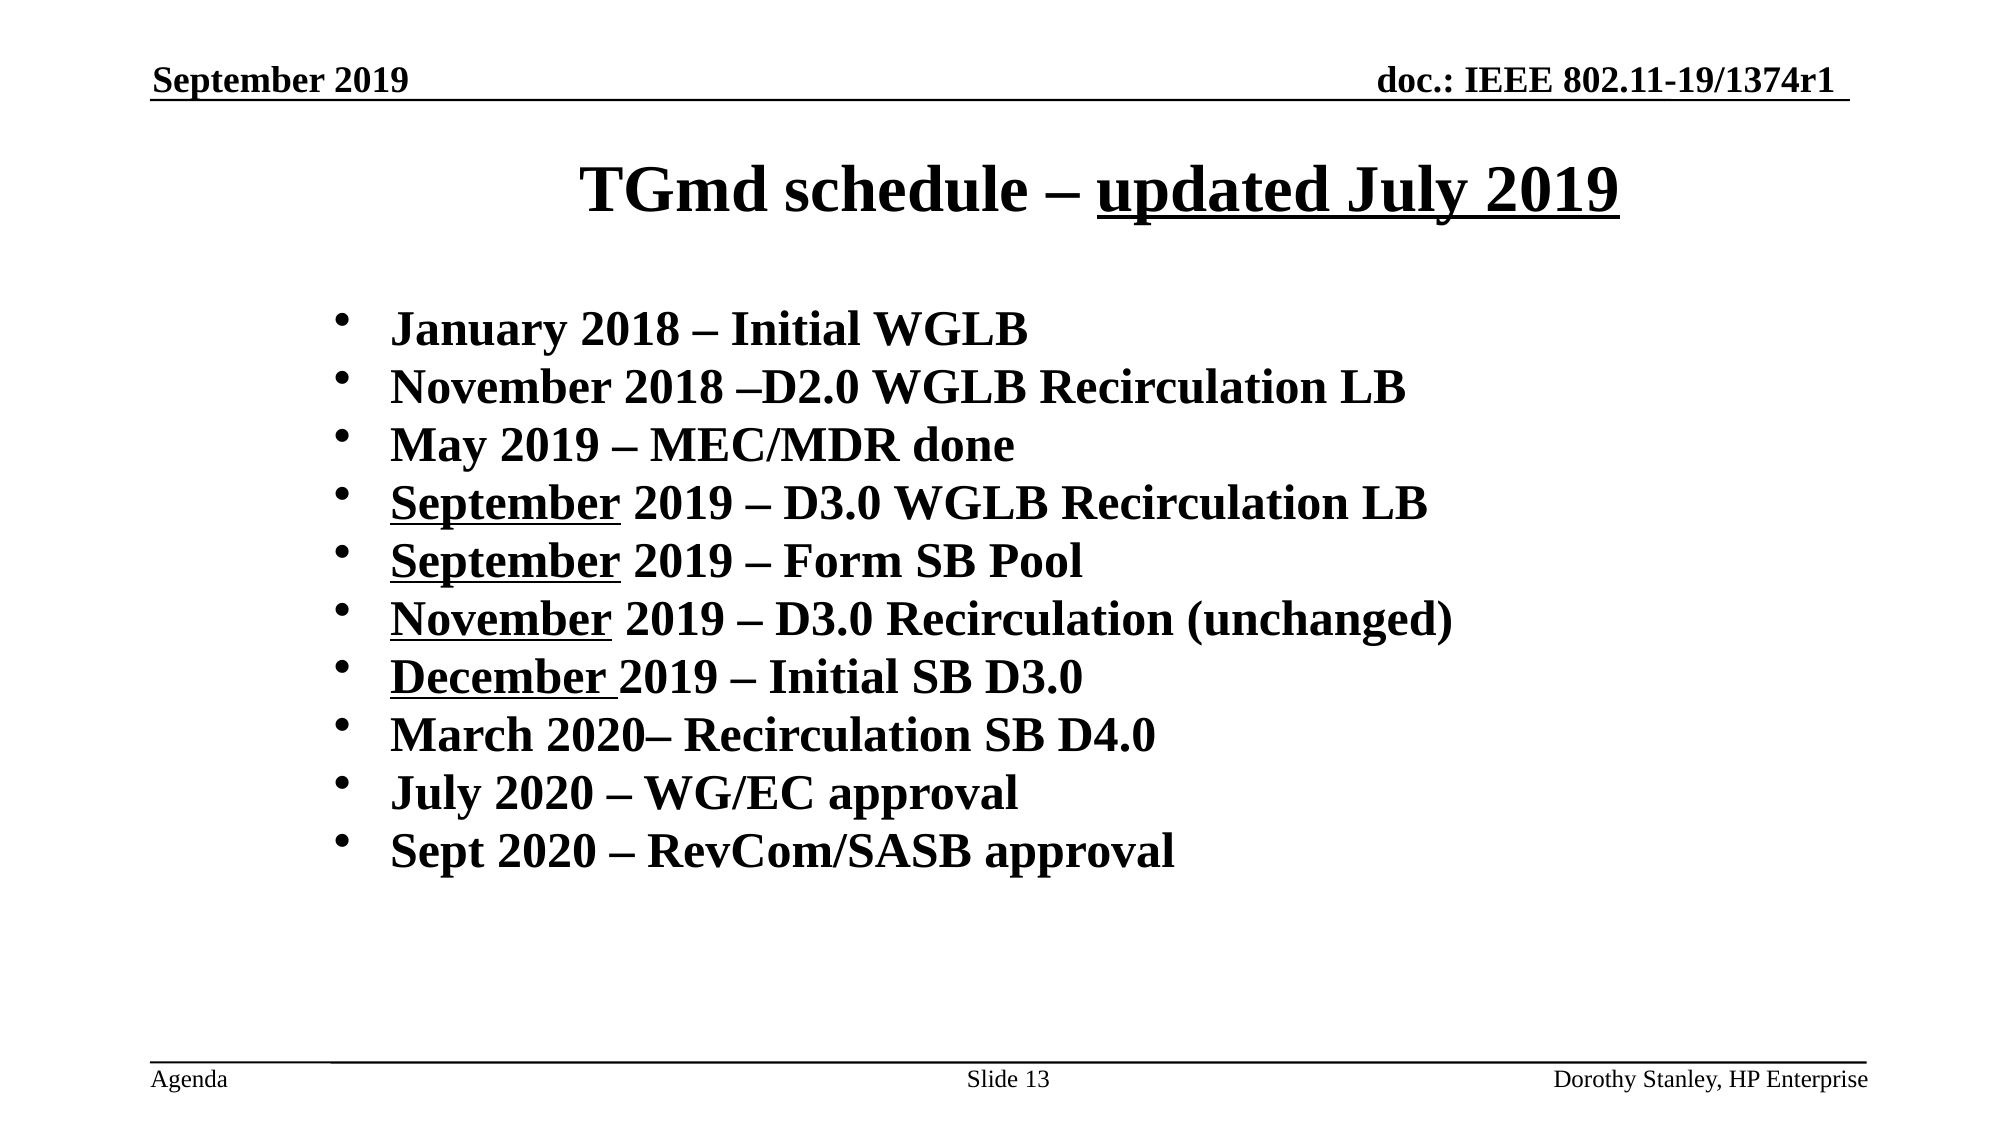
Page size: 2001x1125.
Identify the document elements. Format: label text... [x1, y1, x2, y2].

title TGmd schedule – updated July 2019 [362, 137, 1838, 313]
footer Dorothy Stanley, HP Enterprise [1549, 1062, 1869, 1093]
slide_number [152, 54, 567, 100]
list January 2018 – Initial WGLB November 2018 –D2.0 WGLB Recirculation LB May 2019 – MEC/MDR done September 2019 – D3.0 WGLB Recirculation LB September 2019 – Form SB Pool November 2019 – D3.0 Recirculation (unchanged) December 2019 – Initial SB D3.0 March 2020– Recirculation SB D4.0 July 2020 – WG/EC approval Sept 2020 – RevCom/SASB approval [318, 299, 1694, 938]
slide_number Slide 13 [964, 1062, 1053, 1093]
